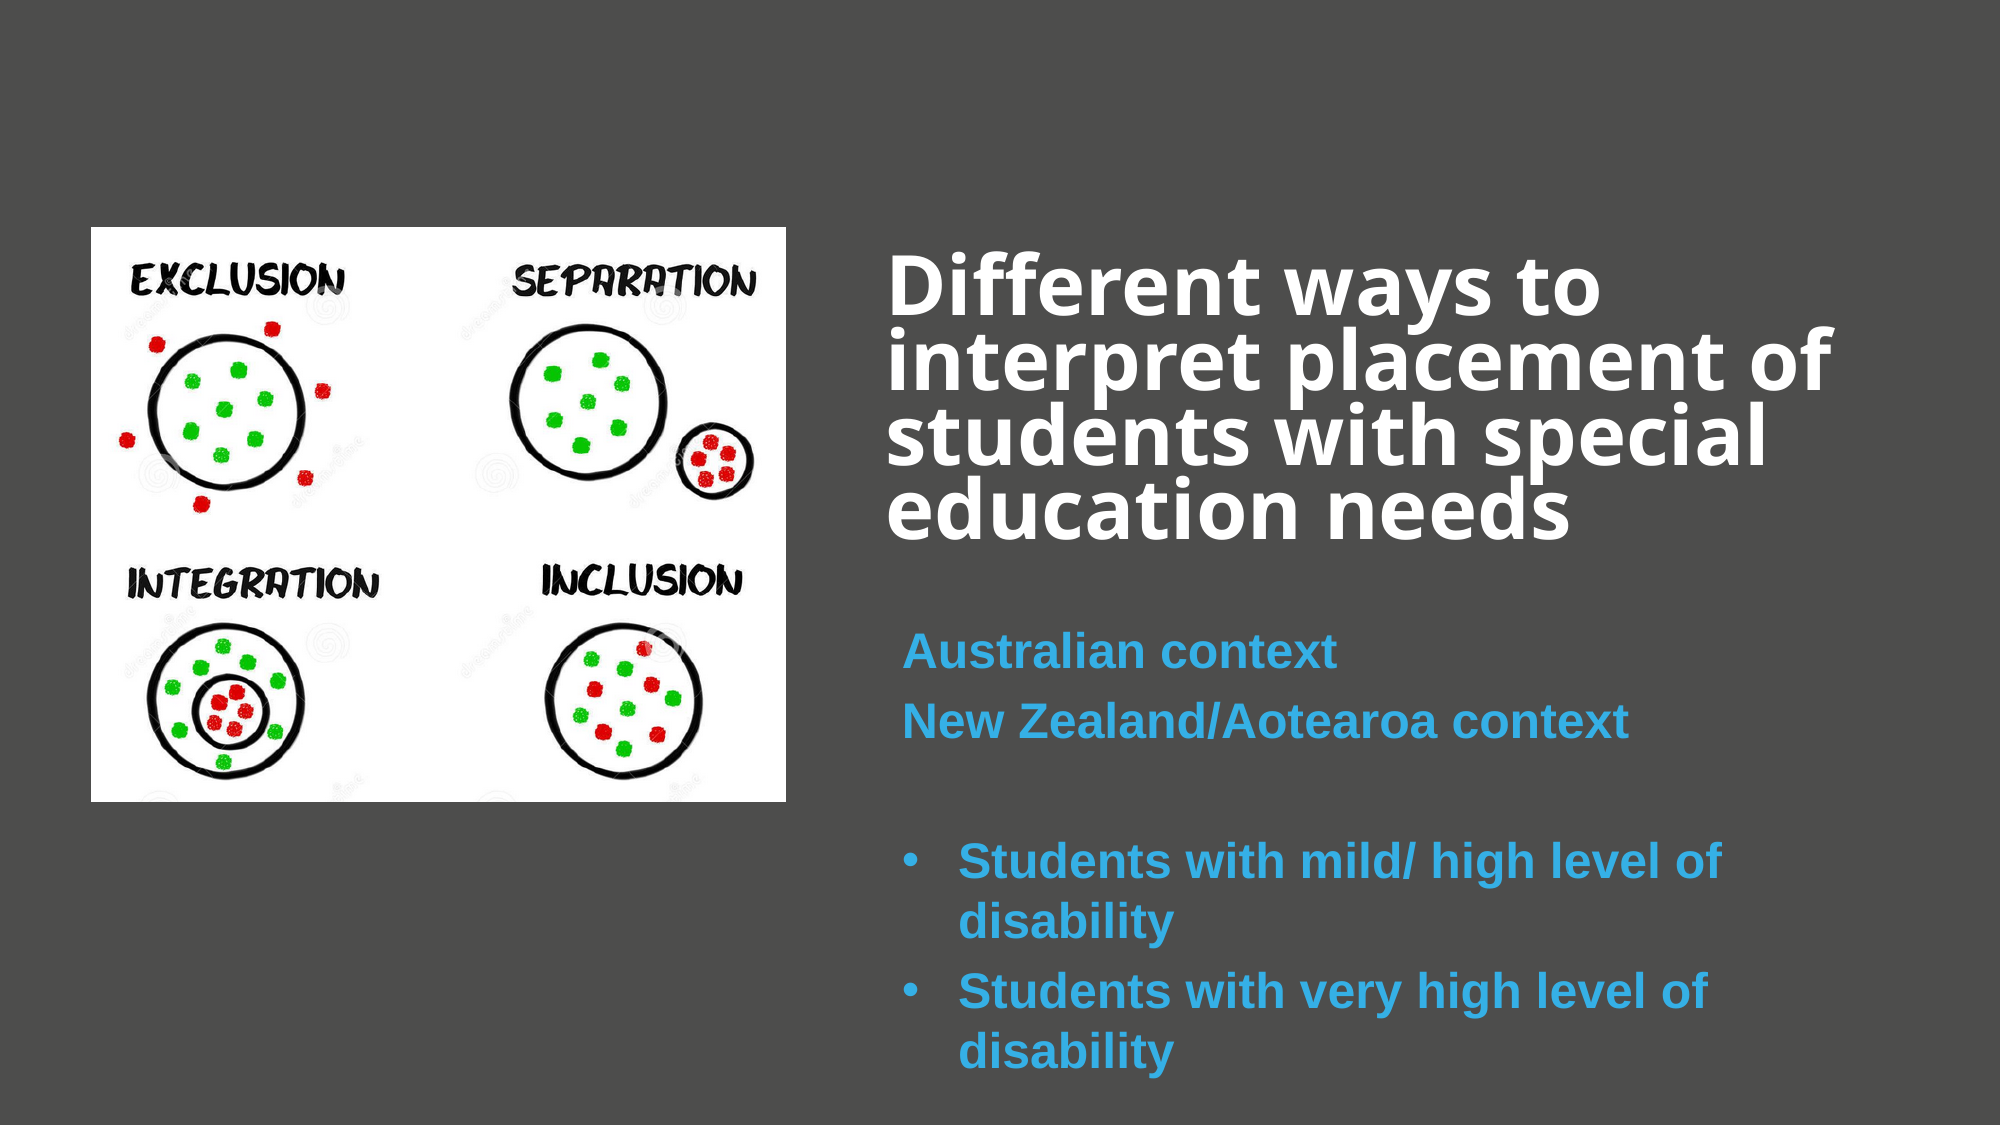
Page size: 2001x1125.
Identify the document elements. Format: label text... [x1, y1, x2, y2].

picture [0, 0, 812, 1125]
list Australian context New Zealand/Aotearoa context Students with mild/ high level of disability Students with very high level of disability [887, 611, 1909, 685]
list Different ways to interpret placement of students with special education needs [870, 6, 1984, 563]
